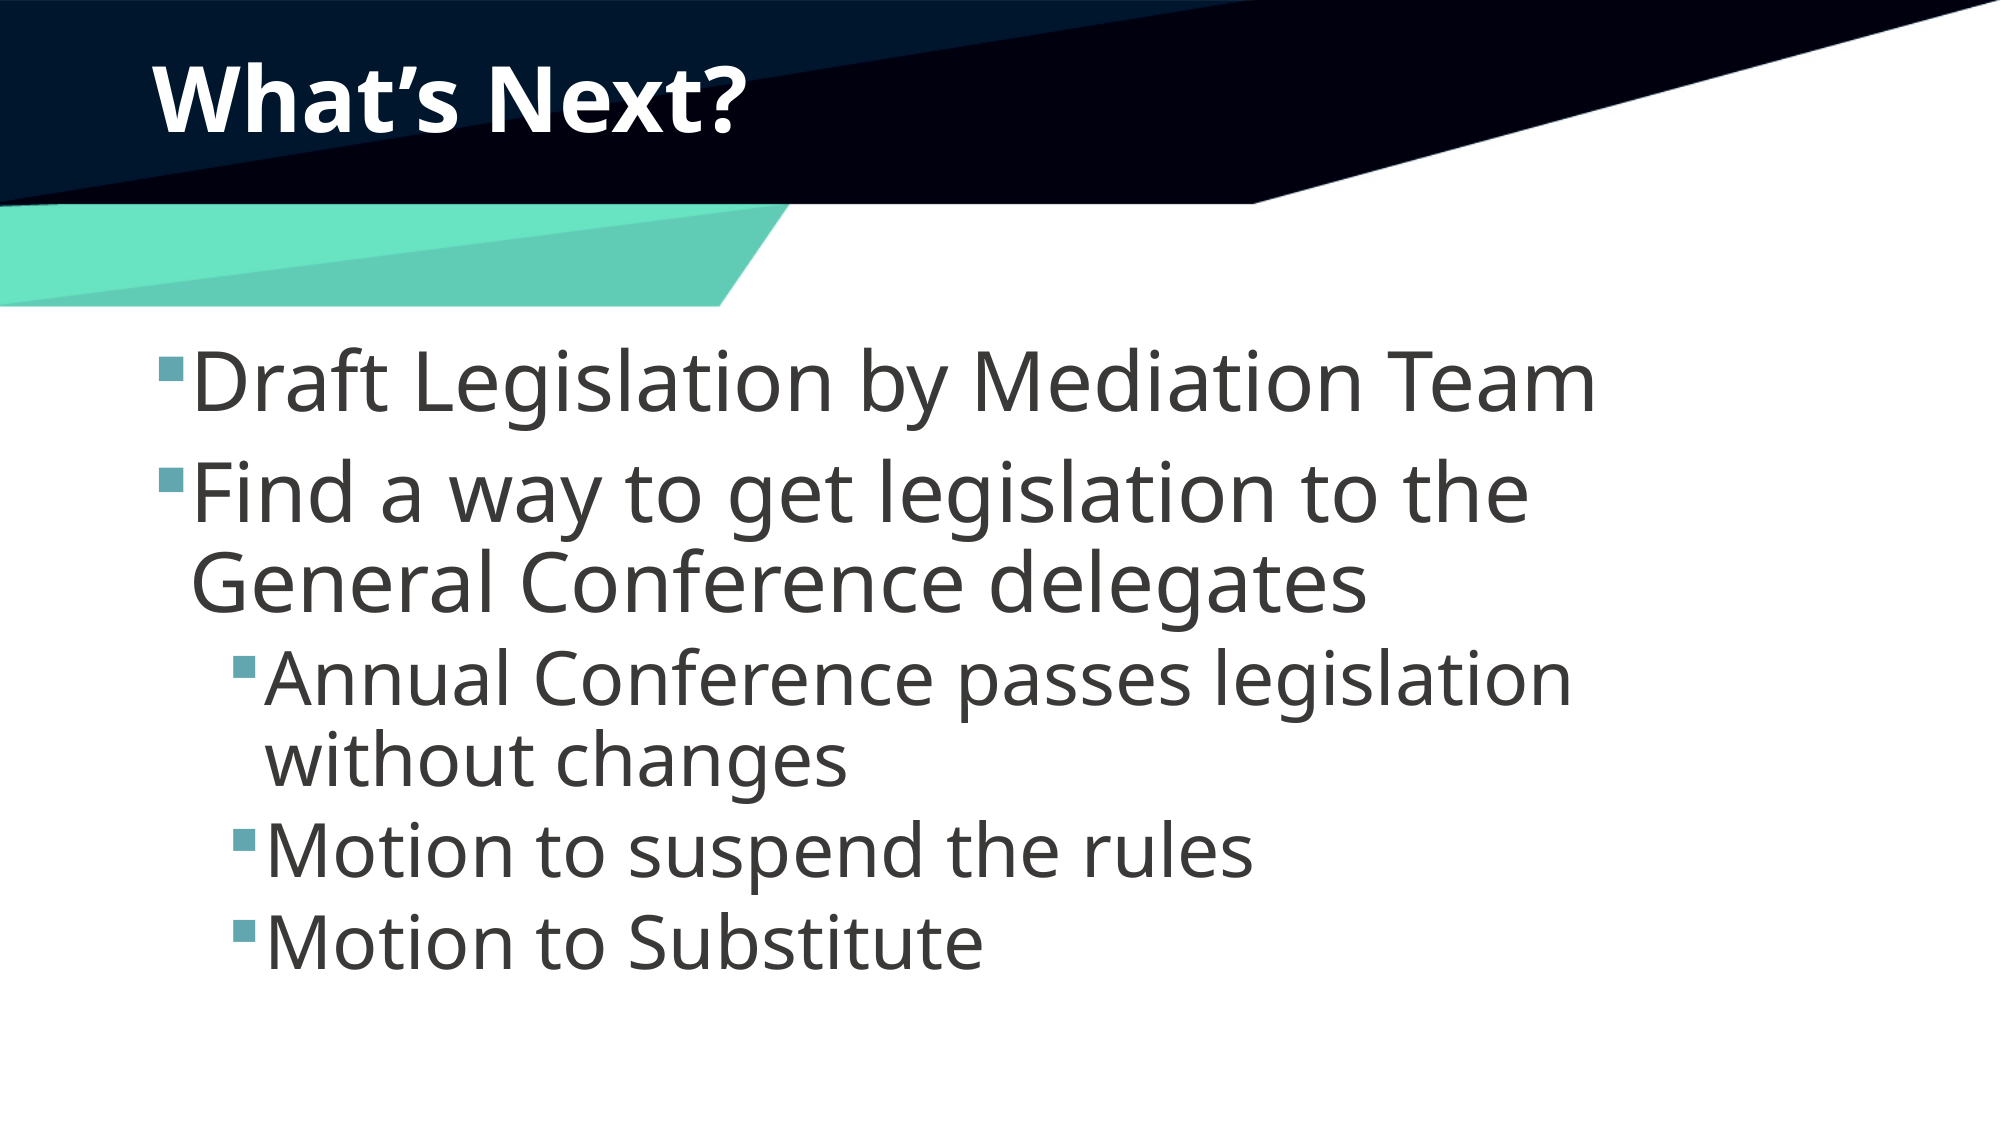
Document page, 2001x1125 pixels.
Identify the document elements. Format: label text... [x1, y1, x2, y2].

title What’s Next? [137, 0, 1863, 205]
list Draft Legislation by Mediation Team Find a way to get legislation to the General Conference delegates Annual Conference passes legislation without changes Motion to suspend the rules Motion to Substitute [137, 332, 1863, 1014]
picture [0, 0, 2001, 1125]
